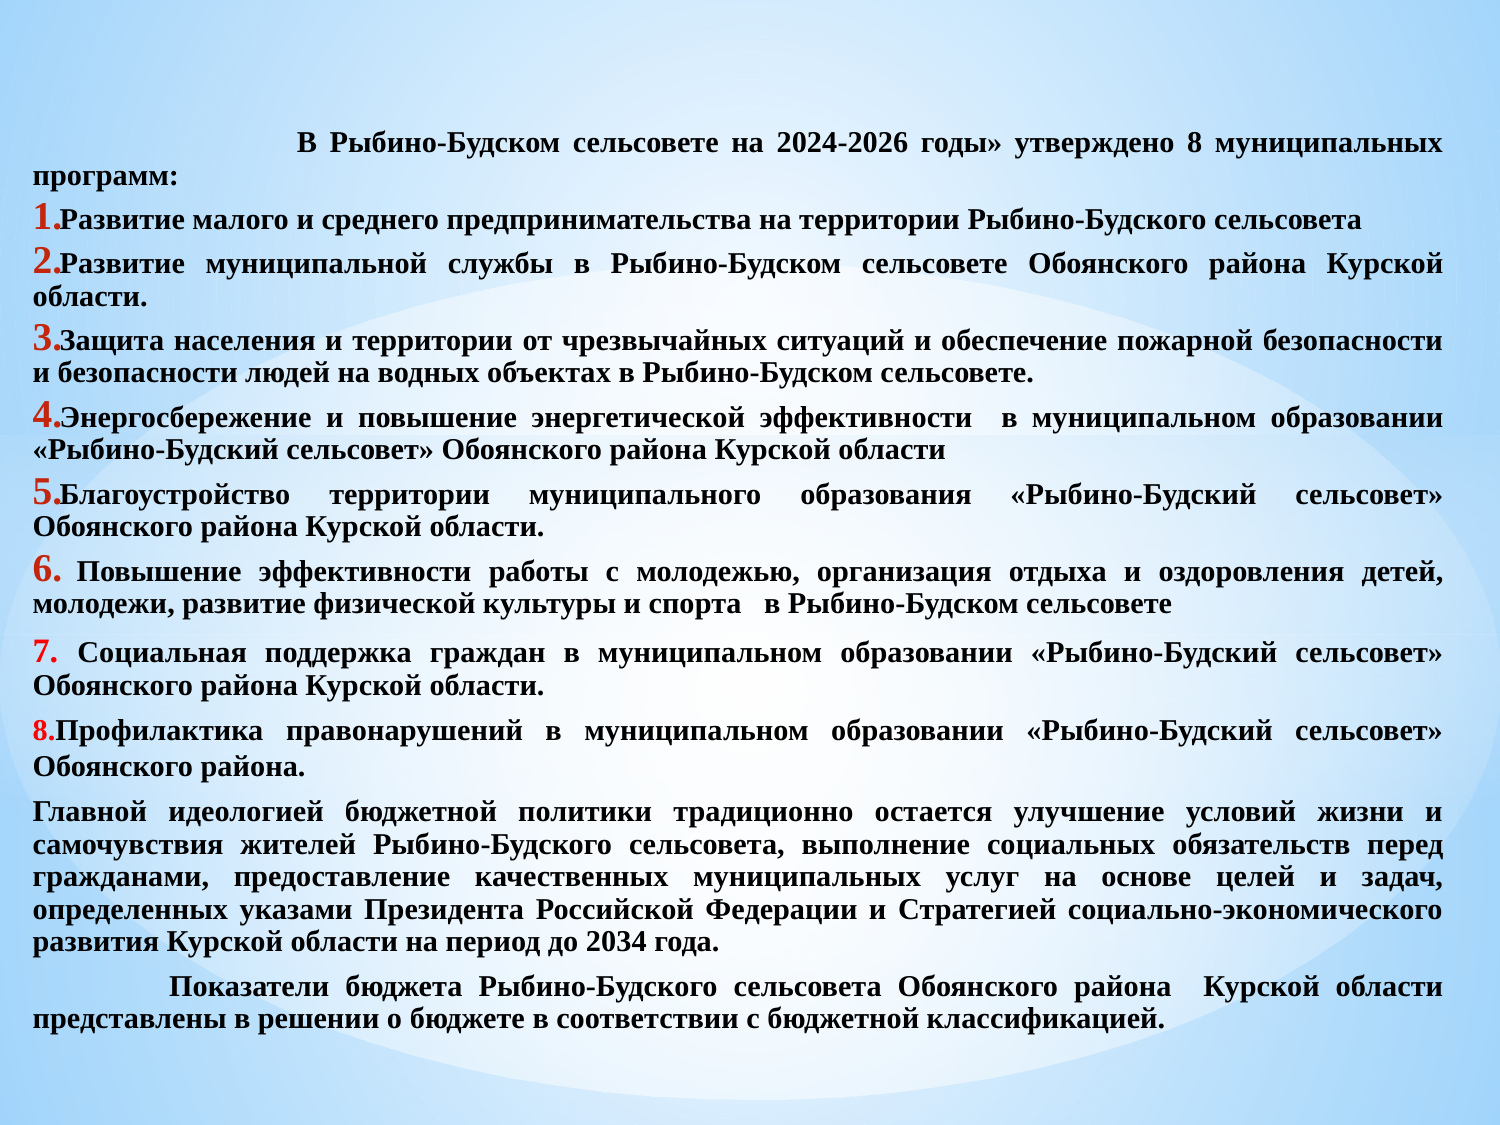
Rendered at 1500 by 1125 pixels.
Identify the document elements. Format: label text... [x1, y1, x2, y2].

subtitle В Рыбино-Будском сельсовете на 2024-2026 годы» утверждено 8 муниципальных программ: Развитие малого и среднего предпринимательства на территории Рыбино-Будского сельсовета Развитие муниципальной службы в Рыбино-Будском сельсовете Обоянского района Курской области. Защита населения и территории от чрезвычайных ситуаций и обеспечение пожарной безопасности и безопасности людей на водных объектах в Рыбино-Будском сельсовете. Энергосбережение и повышение энергетической эффективности в муниципальном образовании «Рыбино-Будский сельсовет» Обоянского района Курской области Благоустройство территории муниципального образования «Рыбино-Будский сельсовет» Обоянского района Курской области. Повышение эффективности работы с молодежью, организация отдыха и оздоровления детей, молодежи, развитие физической культуры и спорта в Рыбино-Будском сельсовете 7. Социальная поддержка граждан в муниципальном образовании «Рыбино-Будский сельсовет» Обоянского района Курской области. 8.Профилактика правонарушений в муниципальном образовании «Рыбино-Будский сельсовет» Обоянского района. Главной идеологией бюджетной политики традиционно остается улучшение условий жизни и самочувствия жителей Рыбино-Будского сельсовета, выполнение социальных обязательств перед гражданами, предоставление качественных муниципальных услуг на основе целей и задач, определенных указами Президента Российской Федерации и Стратегией социально-экономического развития Курской области на период до 2034 года. Показатели бюджета Рыбино-Будского сельсовета Обоянского района Курской области представлены в решении о бюджете в соответствии с бюджетной классификацией. [17, 30, 1460, 1048]
